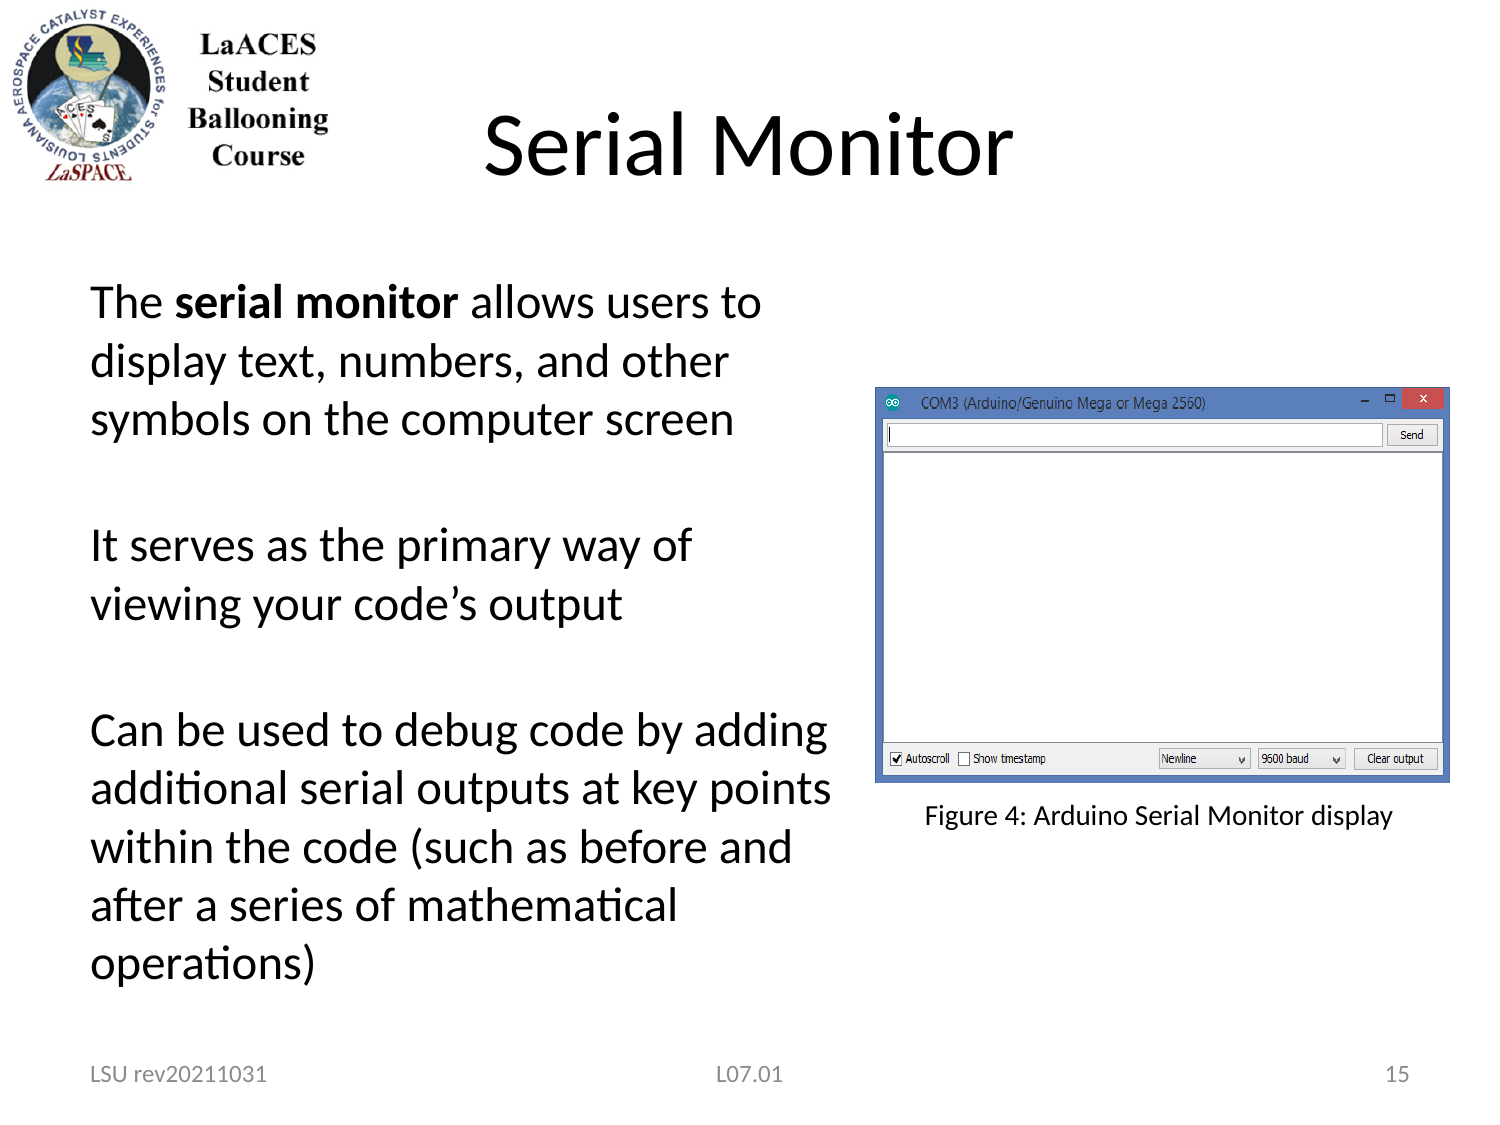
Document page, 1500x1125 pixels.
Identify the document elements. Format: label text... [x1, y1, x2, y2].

picture [874, 387, 1450, 783]
footer L07.01 [512, 1042, 988, 1103]
slide_number 15 [1074, 1042, 1425, 1103]
picture [0, 0, 350, 189]
list The serial monitor allows users to display text, numbers, and other symbols on the computer screen It serves as the primary way of viewing your code’s output Can be used to debug code by adding additional serial outputs at key points within the code (such as before and after a series of mathematical operations) [75, 262, 850, 1005]
title Serial Monitor [75, 45, 1425, 233]
text_box Figure 4: Arduino Serial Monitor display [849, 788, 1475, 839]
slide_number LSU rev20211031 [75, 1042, 425, 1103]
